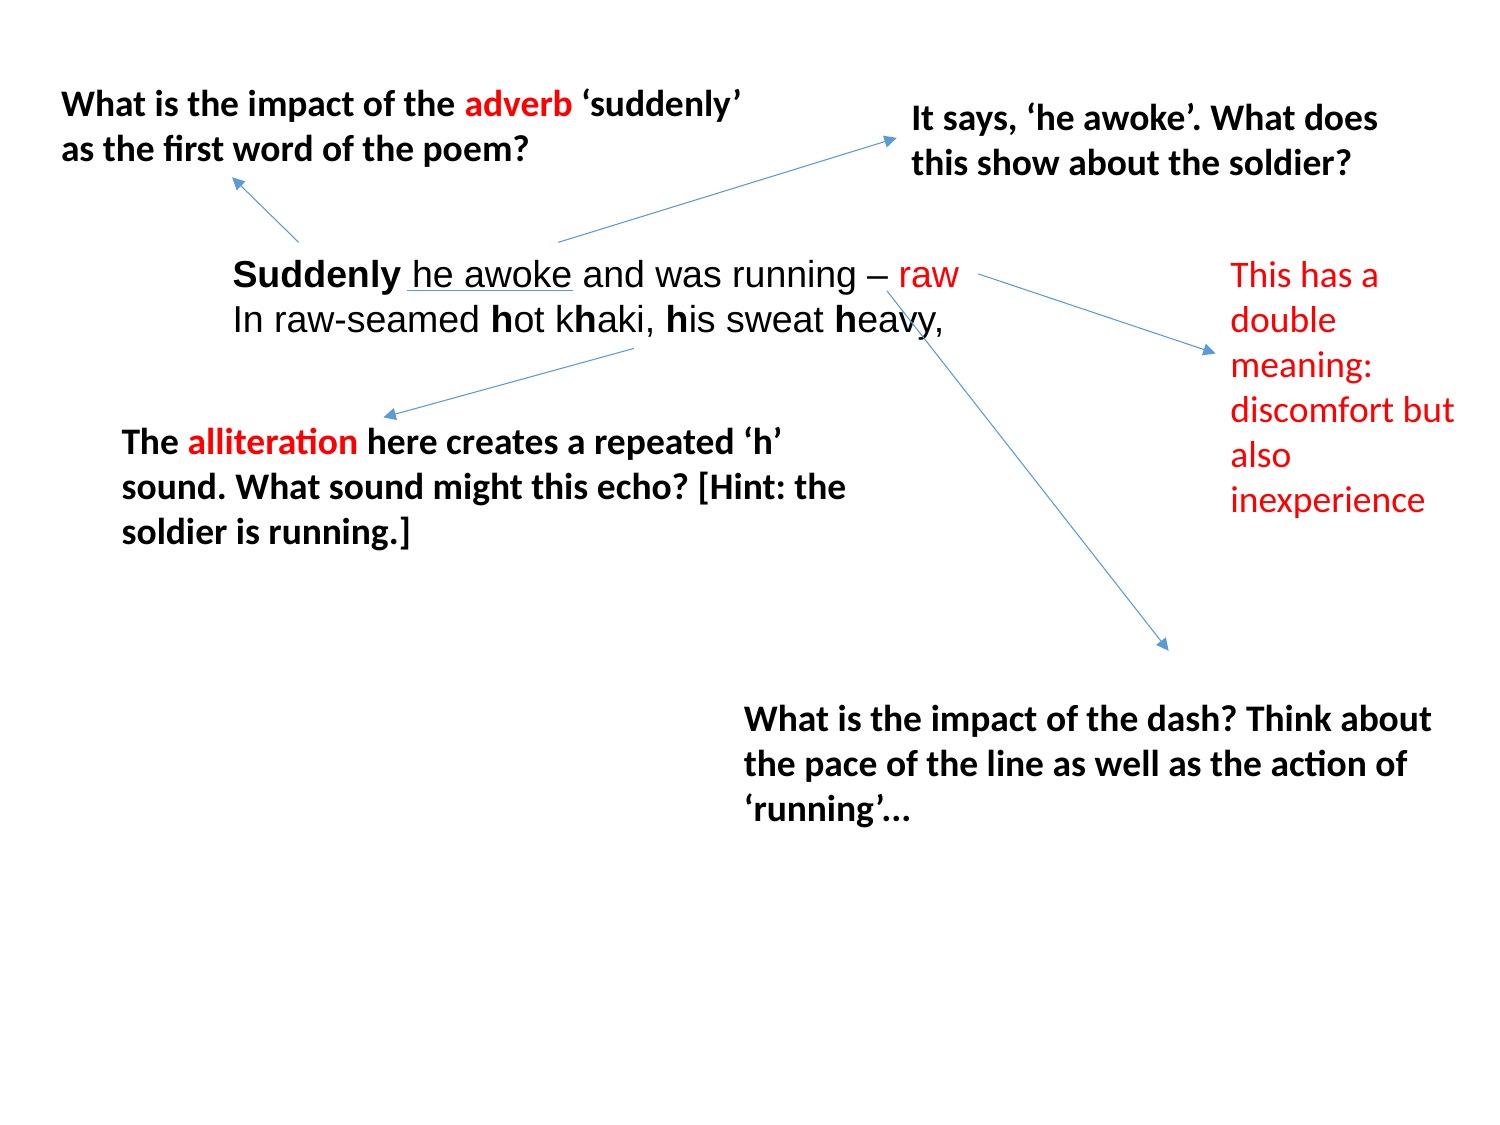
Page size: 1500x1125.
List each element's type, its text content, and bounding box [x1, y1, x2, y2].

text_box It says, ‘he awoke’. What does this show about the soldier? [896, 85, 1412, 191]
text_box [558, 138, 897, 243]
text_box This has a double meaning: discomfort but also inexperience [1215, 242, 1480, 528]
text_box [232, 177, 299, 243]
text_box What is the impact of the dash? Think about the pace of the line as well as the action of ‘running’... [729, 686, 1480, 837]
text_box What is the impact of the adverb ‘suddenly’ as the first word of the poem? [46, 71, 797, 176]
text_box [886, 290, 1169, 651]
text_box Suddenly he awoke and was running – raw In raw-seamed hot khaki, his sweat heavy, [217, 242, 1202, 348]
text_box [978, 273, 1216, 354]
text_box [383, 348, 634, 418]
text_box The alliteration here creates a repeated ‘h’ sound. What sound might this echo? [Hint: the soldier is running.] [106, 409, 886, 560]
